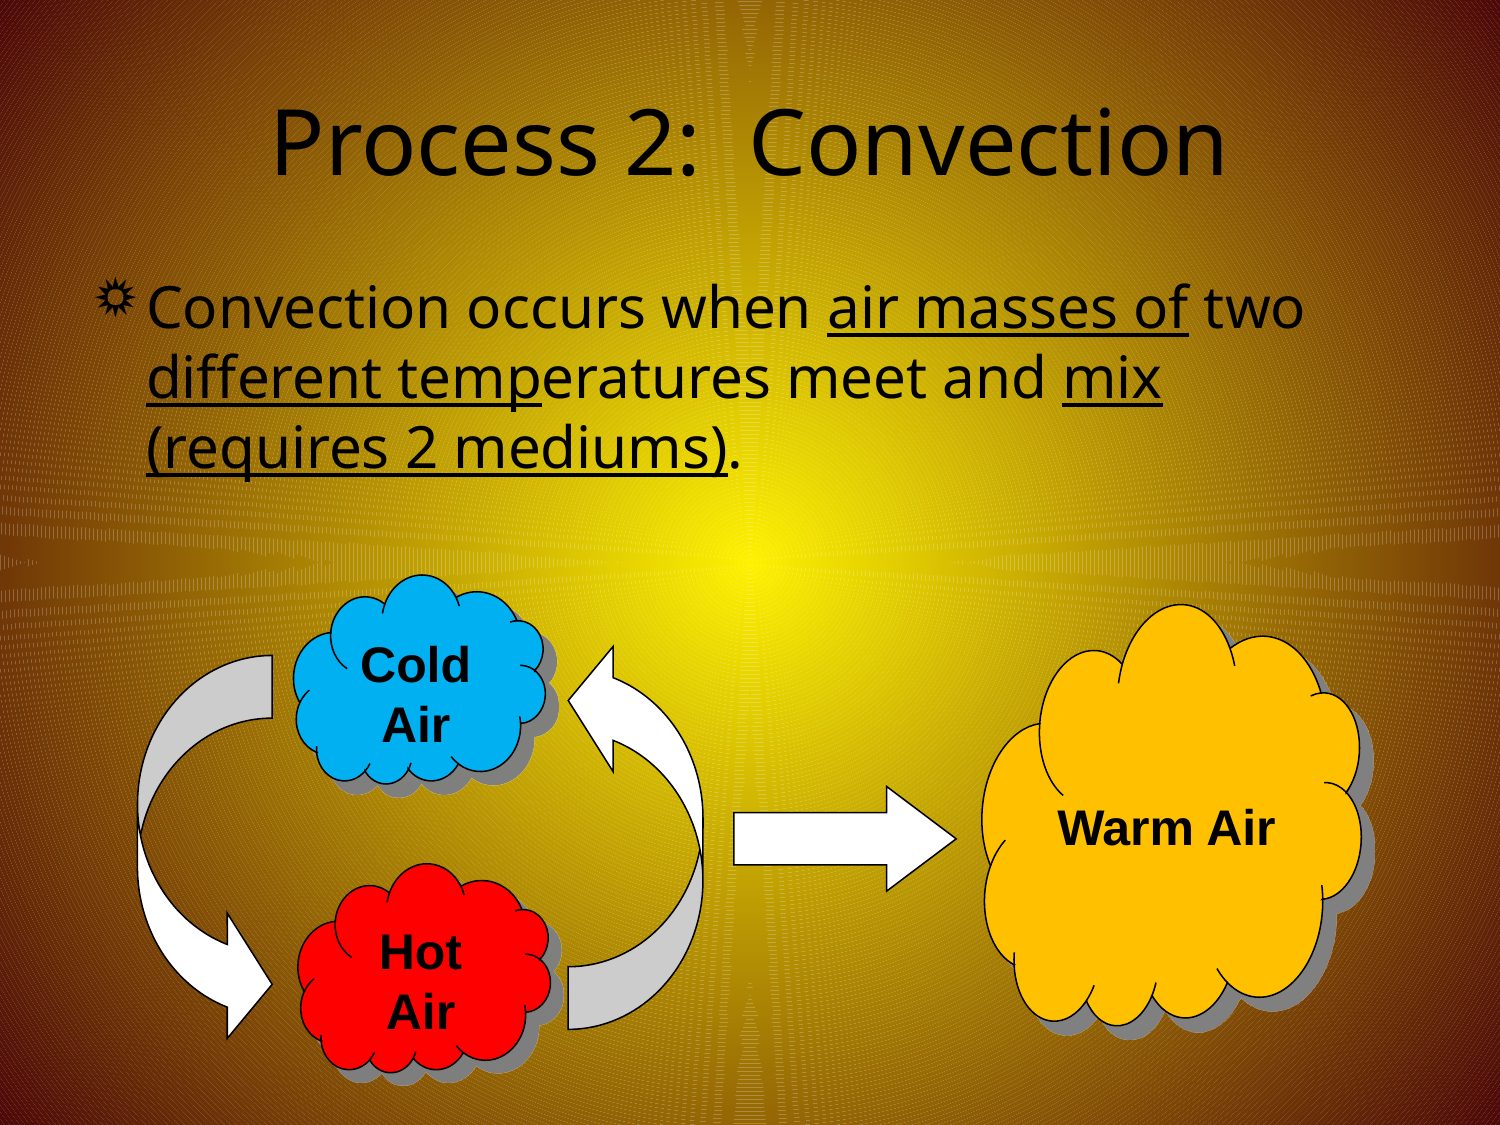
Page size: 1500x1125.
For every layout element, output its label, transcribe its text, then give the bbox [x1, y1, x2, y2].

list Convection occurs when air masses of two different temperatures meet and mix (requires 2 mediums). [74, 262, 1426, 1006]
title Process 2: Convection [74, 44, 1426, 233]
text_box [137, 574, 1363, 1076]
